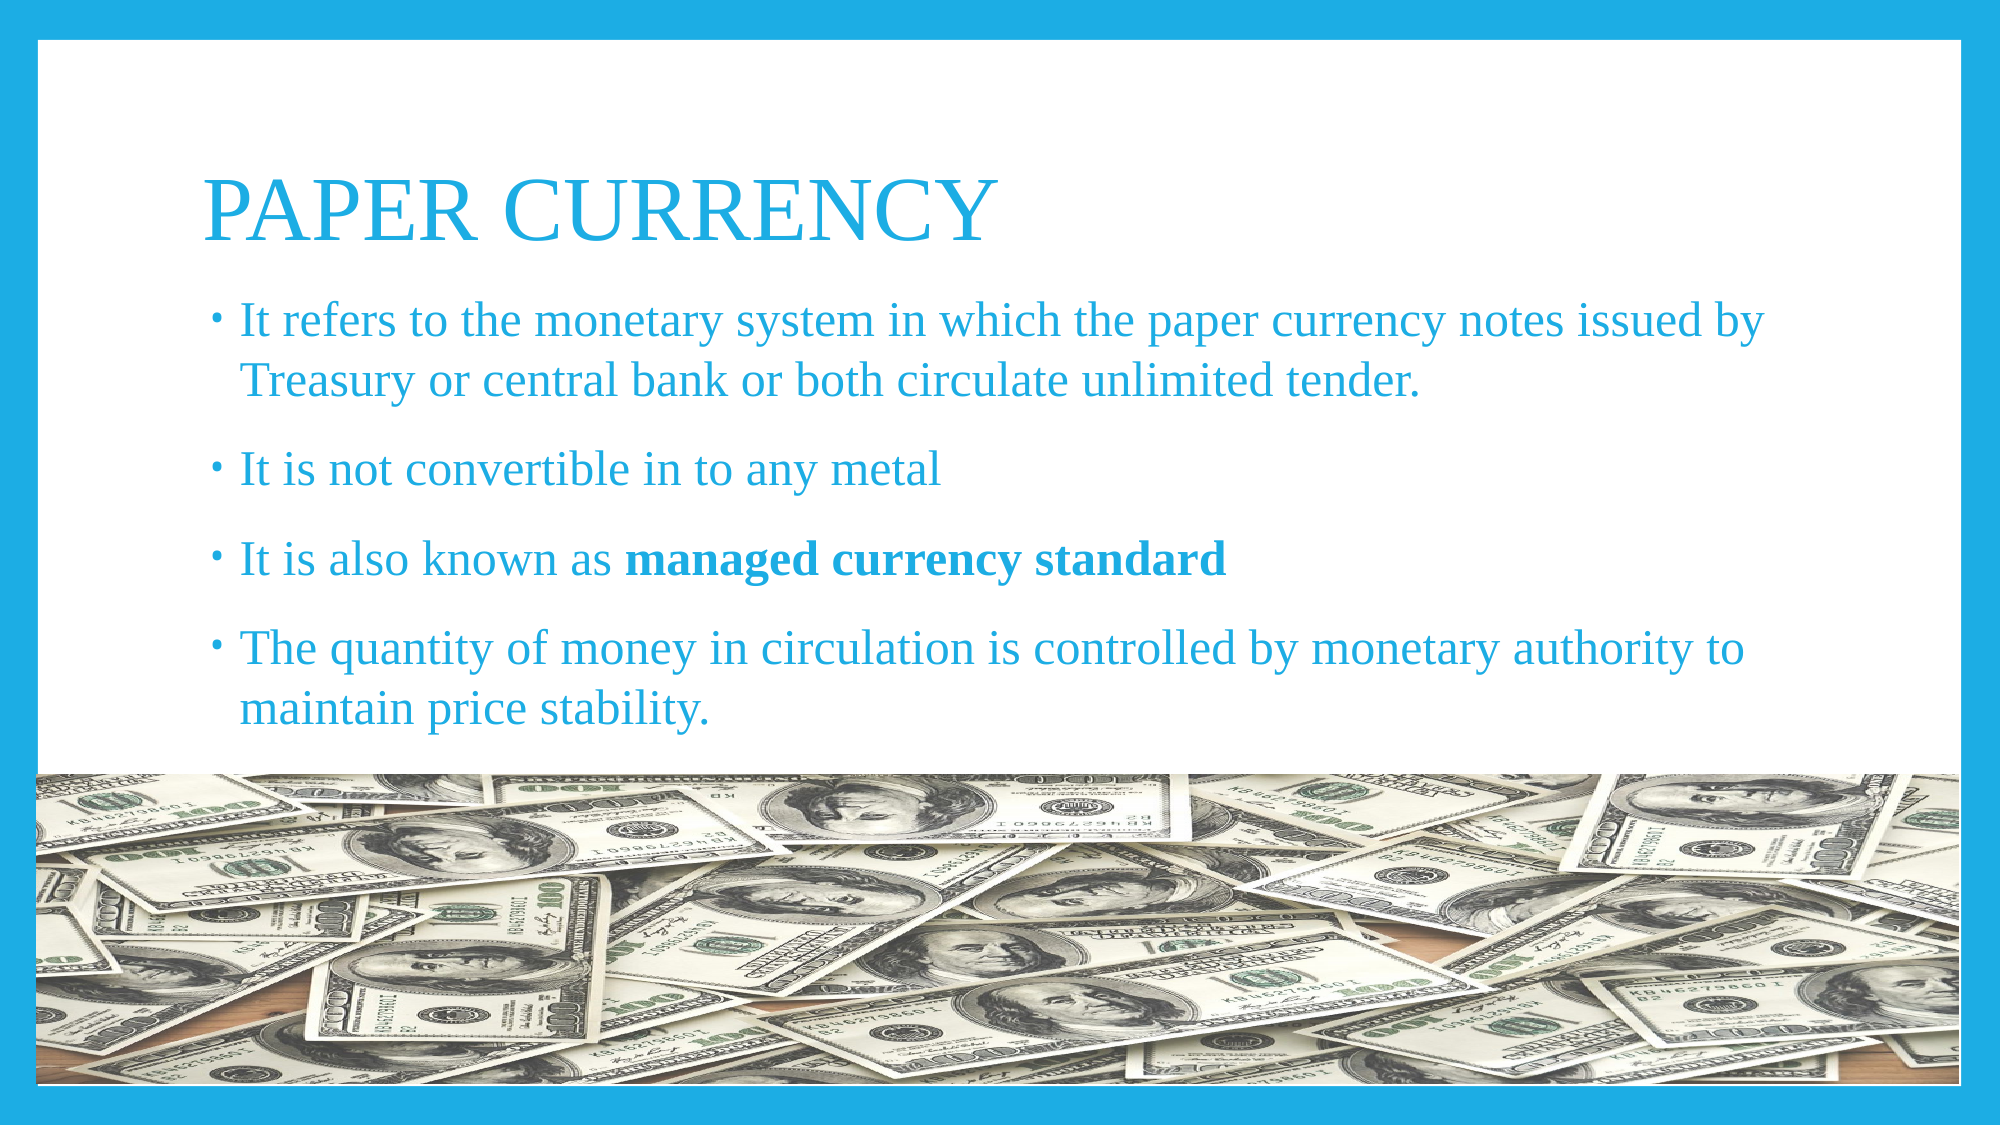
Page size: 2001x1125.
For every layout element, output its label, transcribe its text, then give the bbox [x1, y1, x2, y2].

list It refers to the monetary system in which the paper currency notes issued by Treasury or central bank or both circulate unlimited tender. It is not convertible in to any metal It is also known as managed currency standard The quantity of money in circulation is controlled by monetary authority to maintain price stability. [187, 279, 1808, 772]
title PAPER CURRENCY [187, 99, 1808, 279]
picture [35, 774, 1959, 1084]
